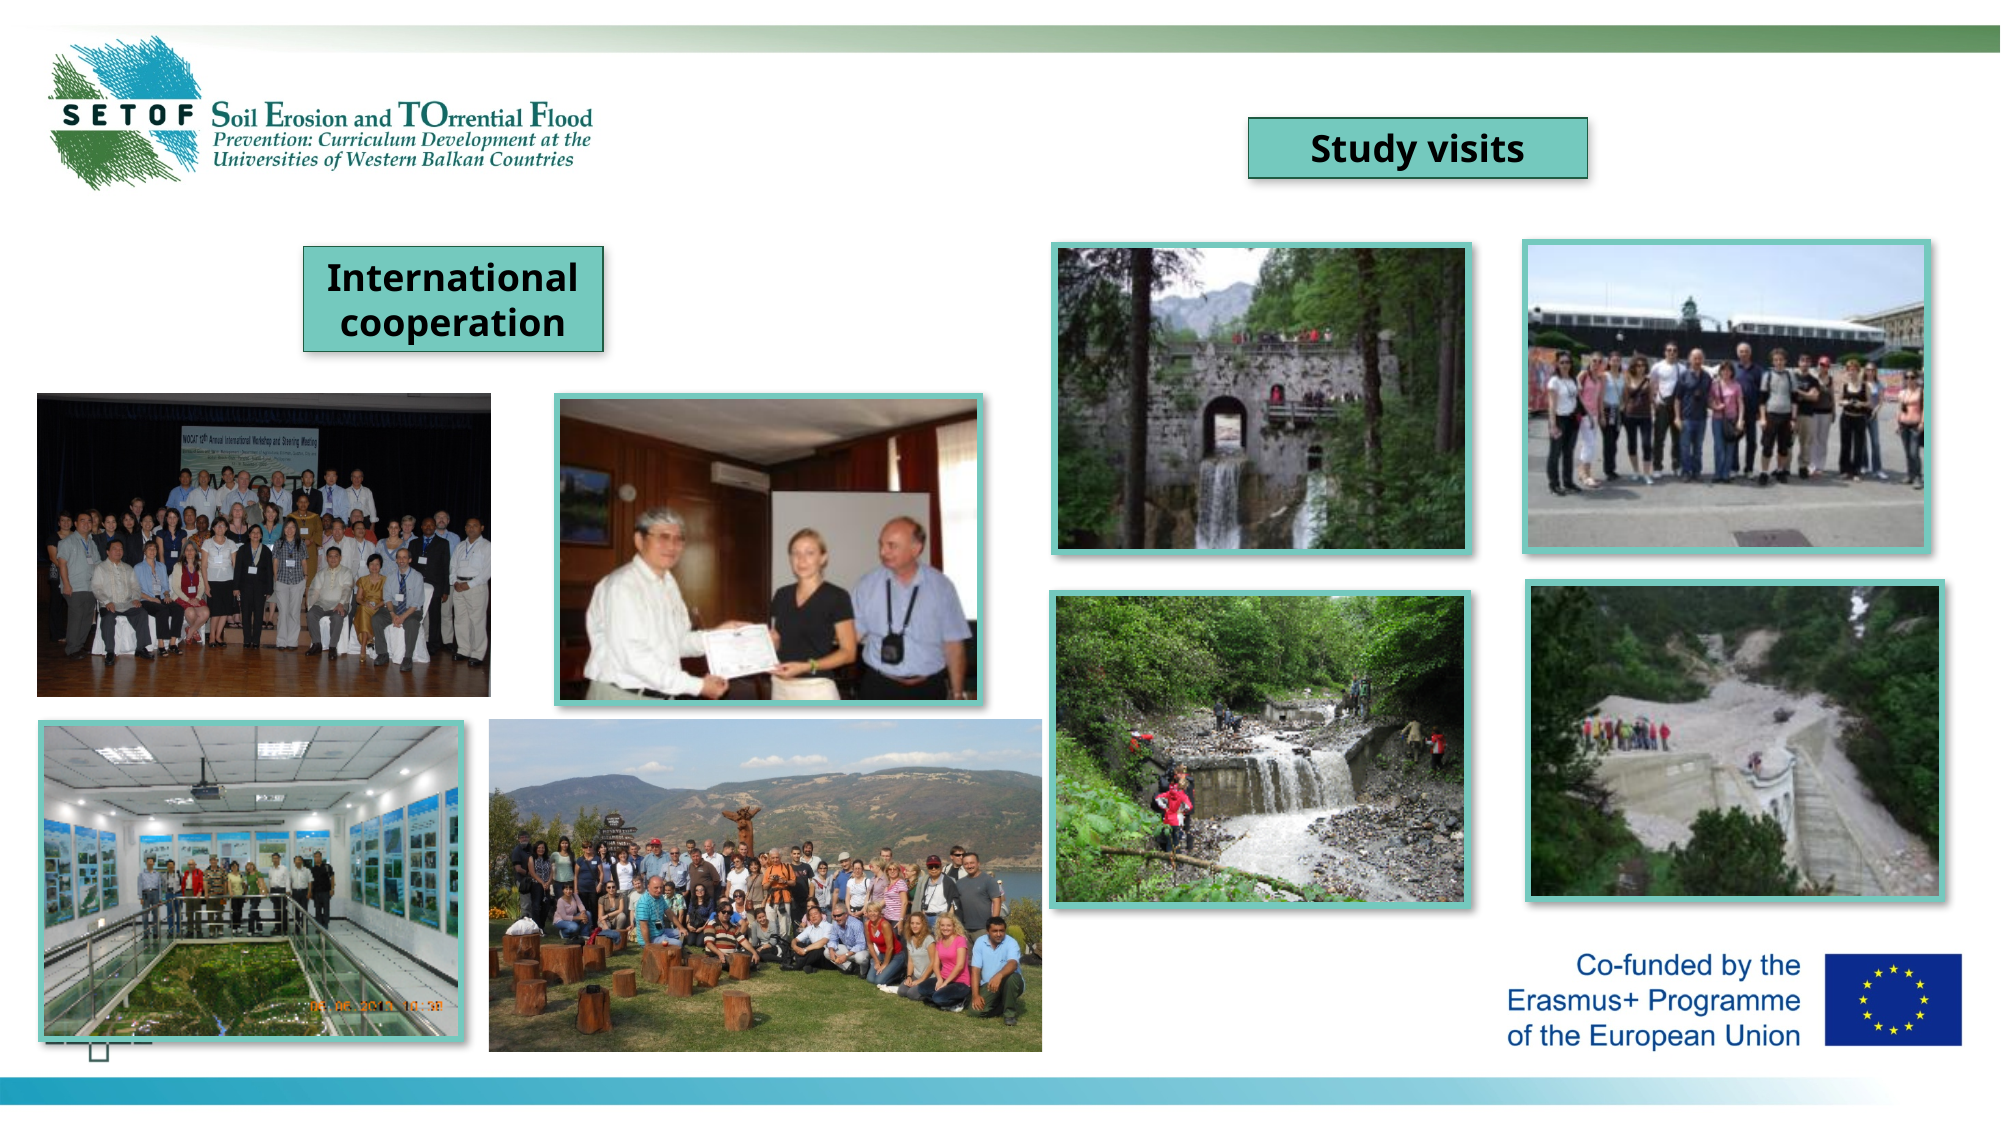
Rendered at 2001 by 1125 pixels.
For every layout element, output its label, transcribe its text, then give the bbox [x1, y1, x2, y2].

text_box International cooperation [303, 246, 603, 352]
text_box Study visits [1248, 118, 1588, 178]
picture [0, 0, 2001, 1125]
